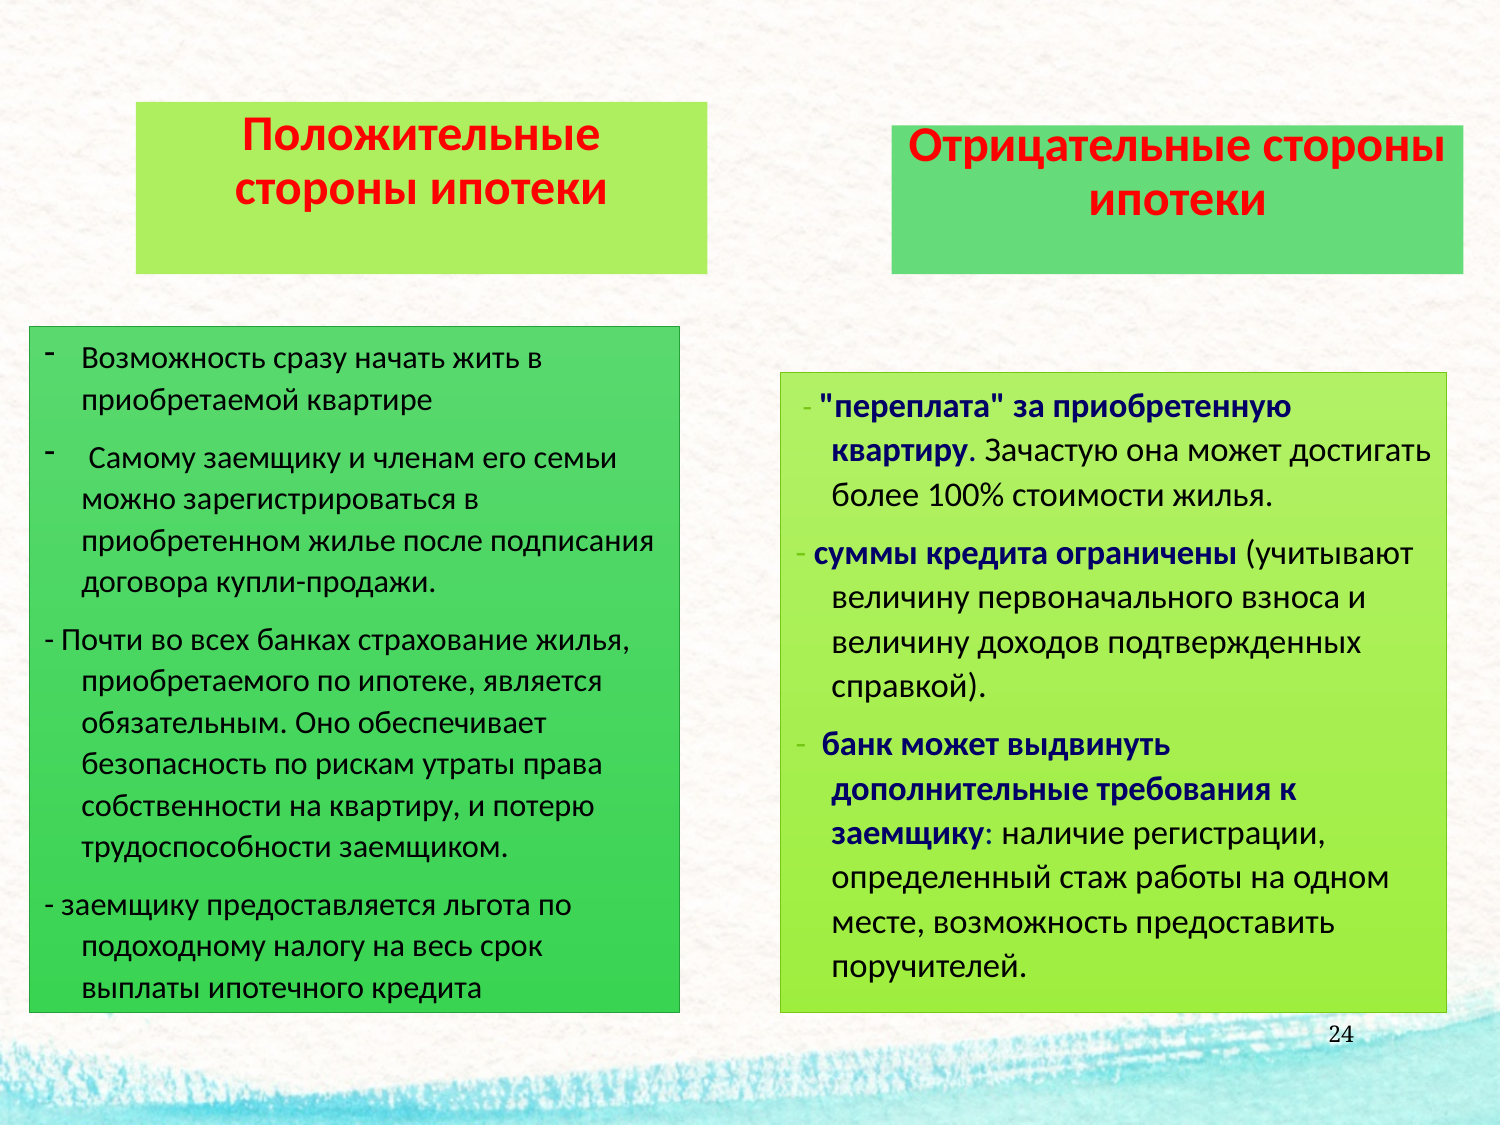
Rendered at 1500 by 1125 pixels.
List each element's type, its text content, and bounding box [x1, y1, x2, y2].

slide_number 24 [1247, 1012, 1369, 1058]
list - "переплата" за приобретенную квартиру. Зачастую она может достигать более 100% стоимости жилья. - суммы кредита ограничены (учитывают величину первоначального взноса и величину доходов подтвержденных справкой). - банк может выдвинуть дополнительные требования к заемщику: наличие регистрации, определенный стаж работы на одном месте, возможность предоставить поручителей. [780, 372, 1447, 1013]
picture [0, 0, 1500, 1125]
list Возможность сразу начать жить в приобретаемой квартире Самому заемщику и членам его семьи можно зарегистрироваться в приобретенном жилье после подписания договора купли-продажи. - Почти во всех банках страхование жилья, приобретаемого по ипотеке, является обязательным. Оно обеспечивает безопасность по рискам утраты права собственности на квартиру, и потерю трудоспособности заемщиком. - заемщику предоставляется льгота по подоходному налогу на весь срок выплаты ипотечного кредита [29, 326, 680, 1013]
list Положительные стороны ипотеки [135, 101, 708, 275]
list Отрицательные стороны ипотеки [891, 125, 1464, 275]
